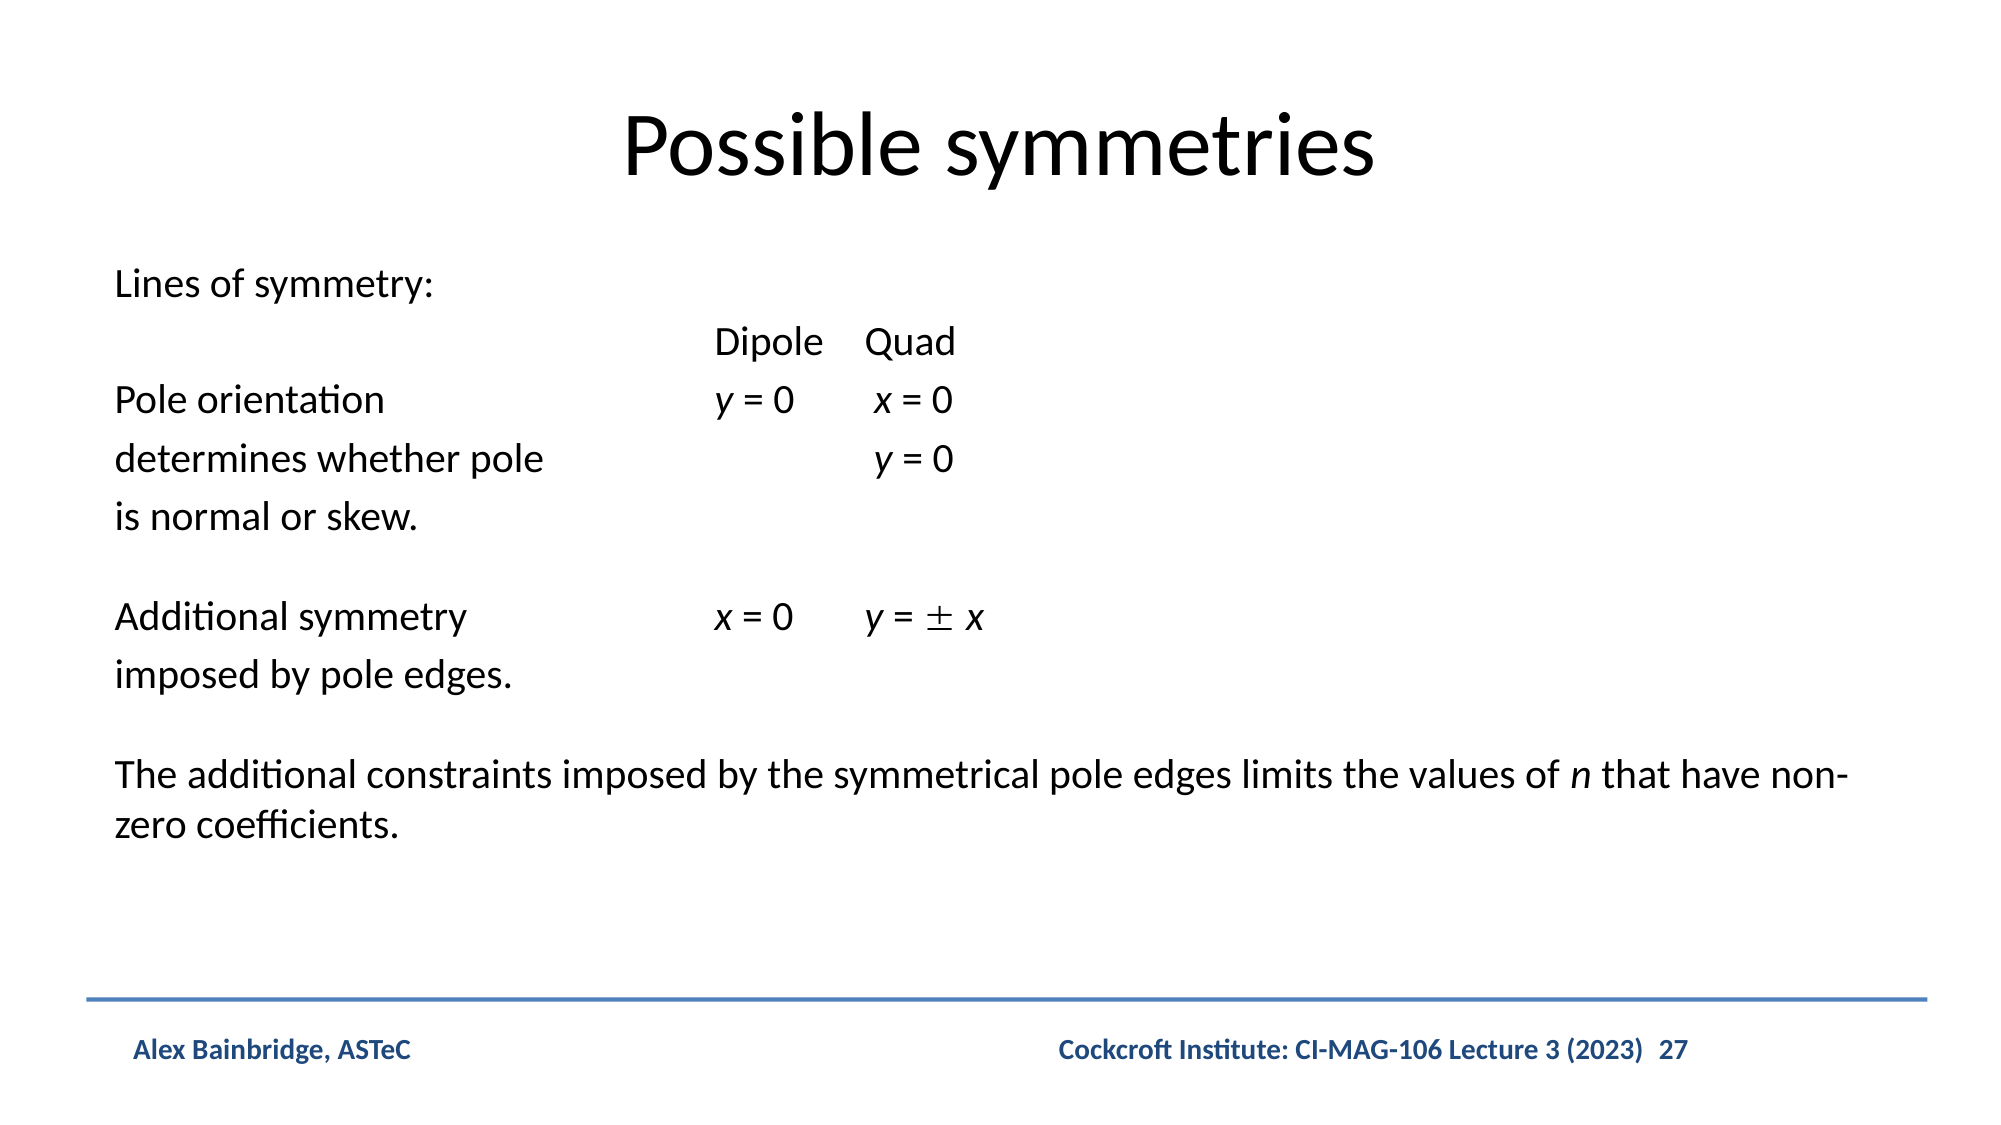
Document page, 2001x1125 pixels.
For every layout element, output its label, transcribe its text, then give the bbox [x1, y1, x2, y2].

title Possible symmetries [99, 45, 1900, 233]
text_box Lines of symmetry: Dipole Quad Pole orientation y = 0 x = 0 determines whether pole y = 0 is normal or skew. Additional symmetry x = 0 y =  x imposed by pole edges. The additional constraints imposed by the symmetrical pole edges limits the values of n that have non-zero coefficients. [99, 248, 1878, 1005]
